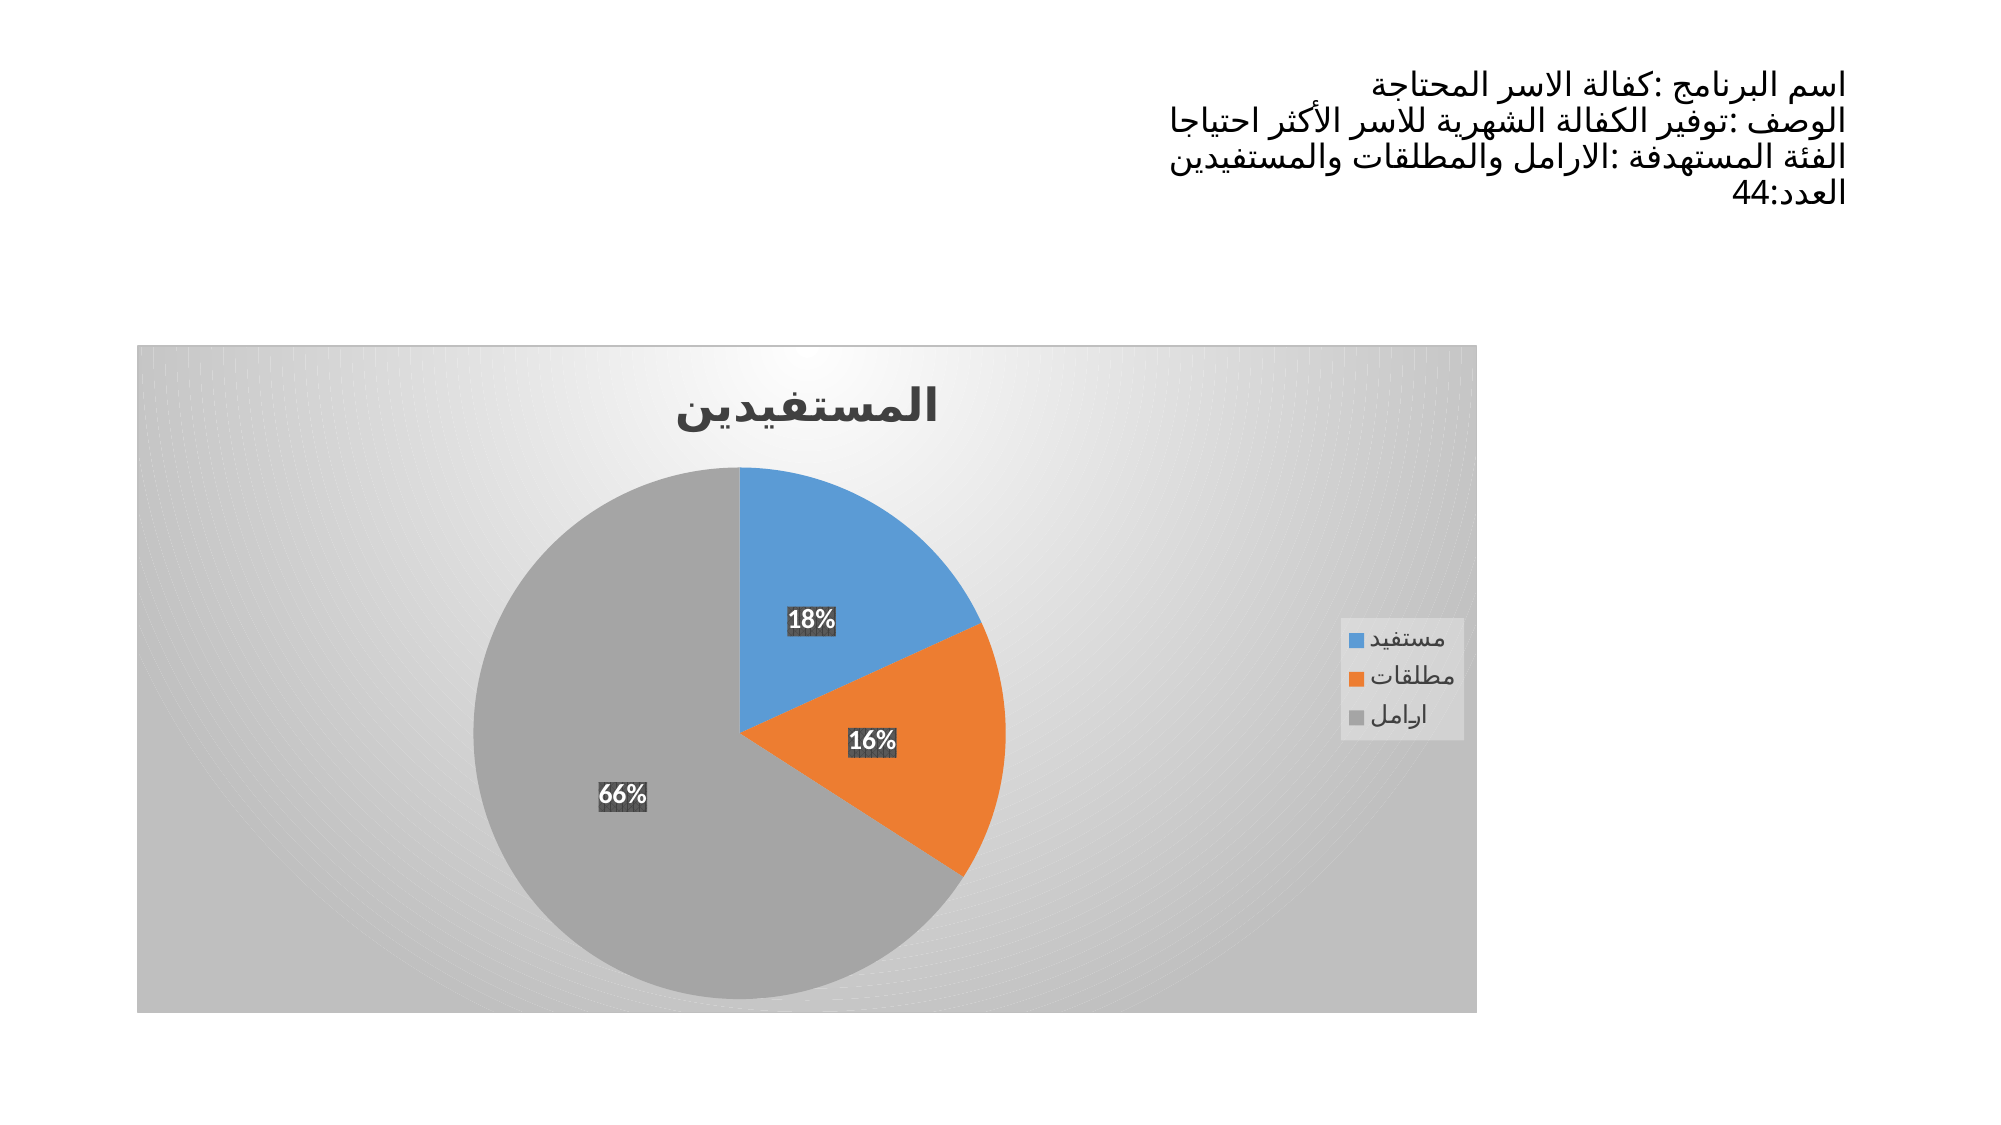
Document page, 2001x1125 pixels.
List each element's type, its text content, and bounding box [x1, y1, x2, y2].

title اسم البرنامج :كفالة الاسر المحتاجة الوصف :توفير الكفالة الشهرية للاسر الأكثر احتياجا الفئة المستهدفة :الارامل والمطلقات والمستفيدين العدد:44 [137, 59, 1863, 278]
chart [137, 345, 1478, 1014]
